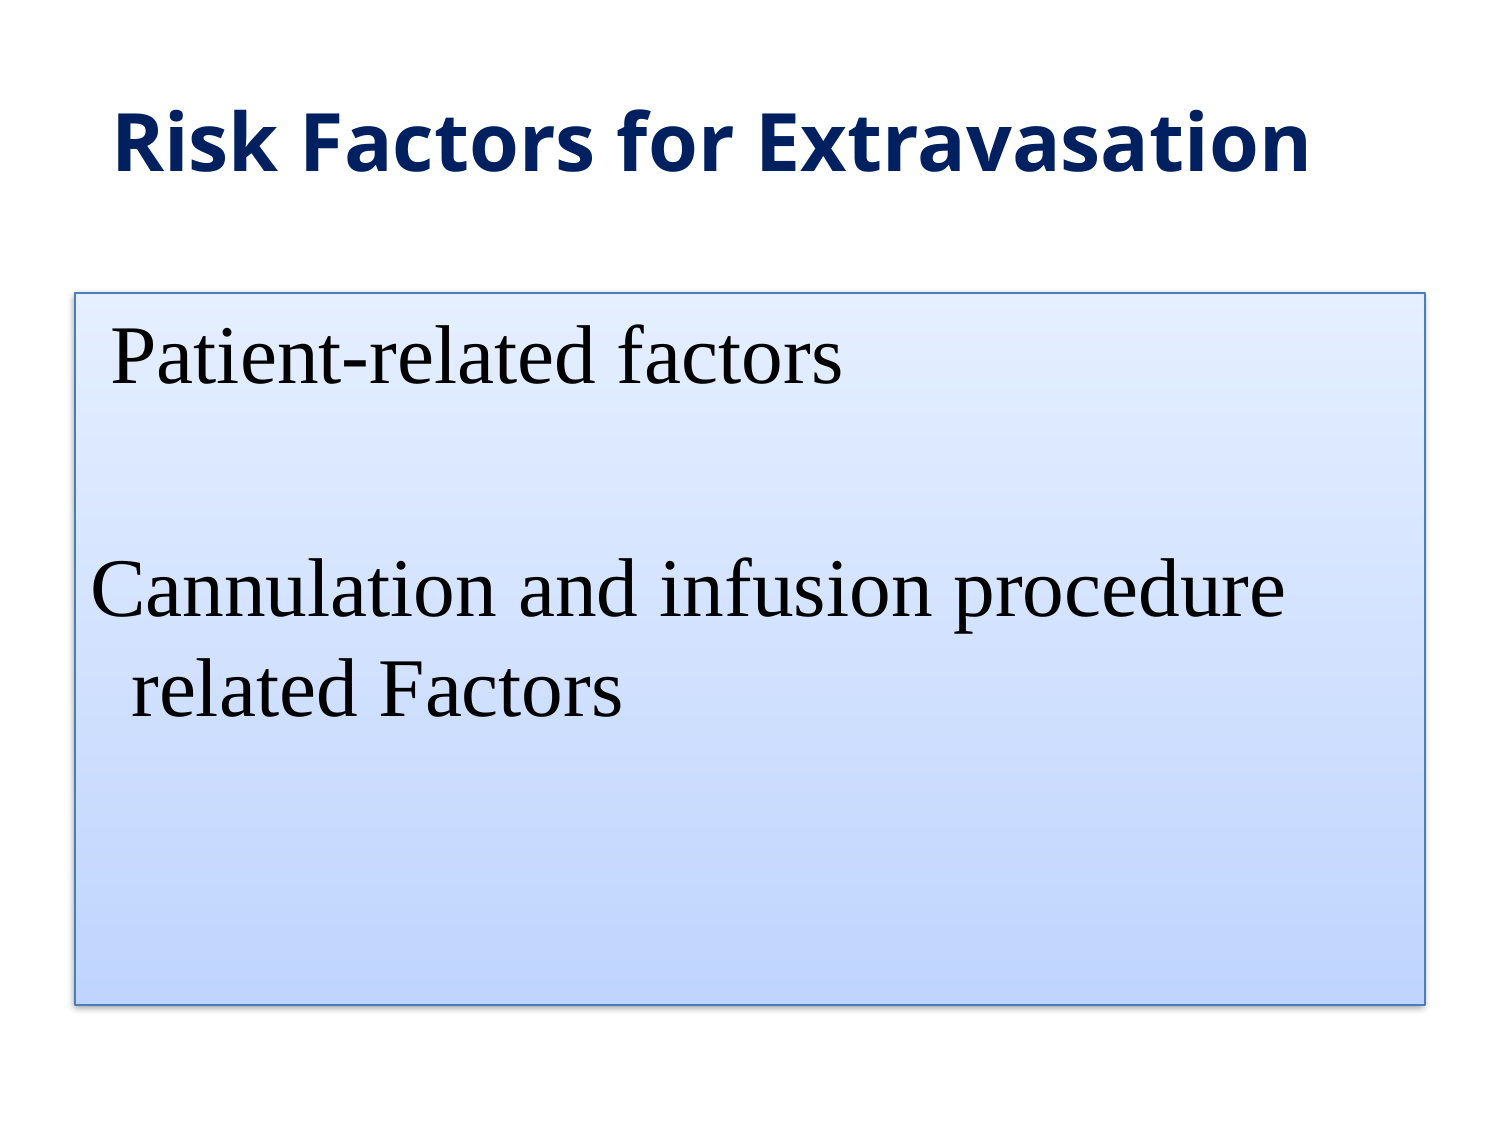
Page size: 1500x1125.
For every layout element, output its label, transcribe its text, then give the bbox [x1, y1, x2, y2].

title Risk Factors for Extravasation [75, 45, 1454, 233]
list Patient-related factors Cannulation and infusion procedure related Factors [74, 292, 1426, 1006]
